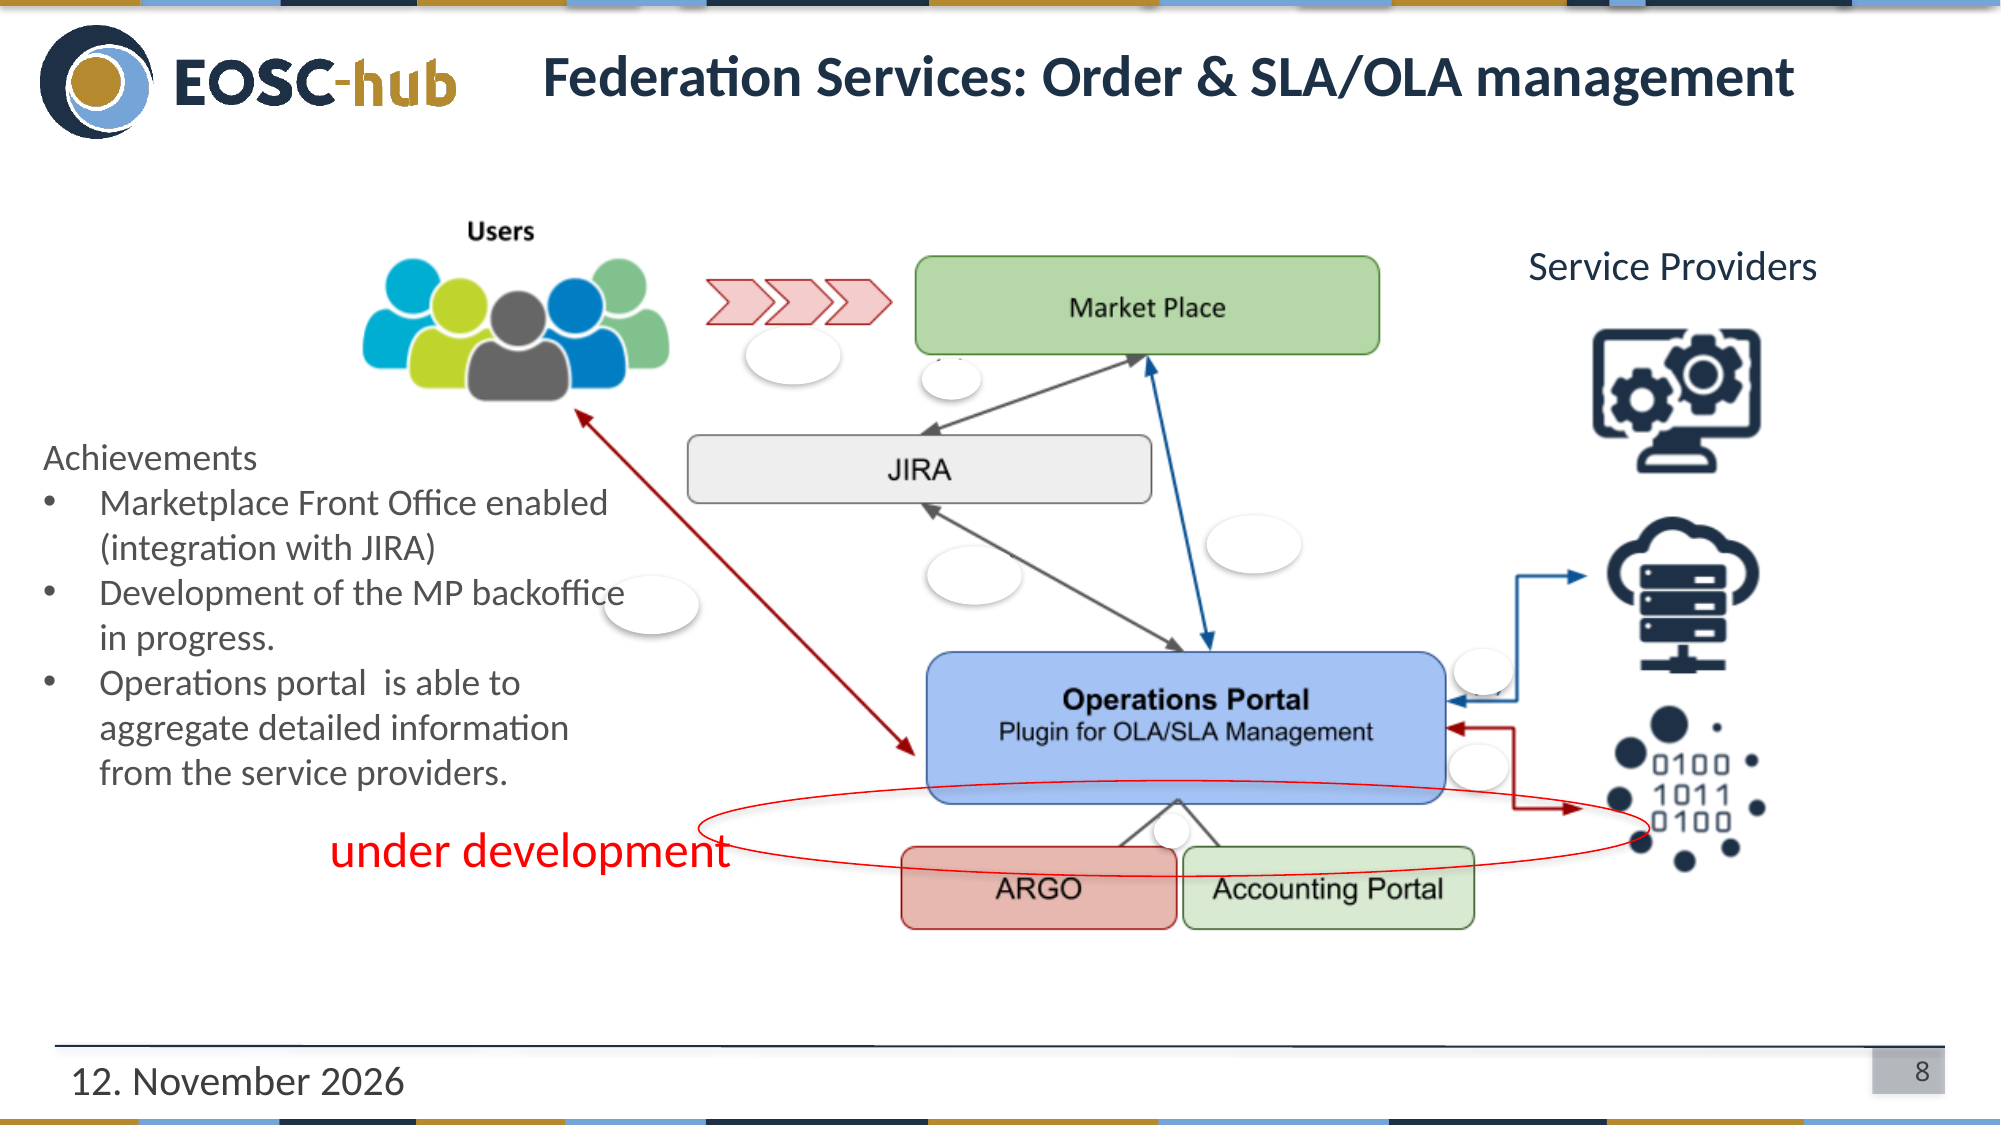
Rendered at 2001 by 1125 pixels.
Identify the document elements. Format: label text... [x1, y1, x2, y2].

text_box Achievements Marketplace Front Office enabled (integration with JIRA) Development of the MP backoffice in progress. Operations portal is able to aggregate detailed information from the service providers. [28, 425, 338, 801]
picture [0, 1119, 2000, 1125]
picture [17, 19, 479, 144]
title Federation Services: Order & SLA/OLA management [528, 30, 1946, 120]
slide_number 8 [1433, 1046, 1945, 1094]
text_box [344, 148, 1863, 1004]
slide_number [55, 1046, 522, 1094]
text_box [314, 780, 1650, 886]
